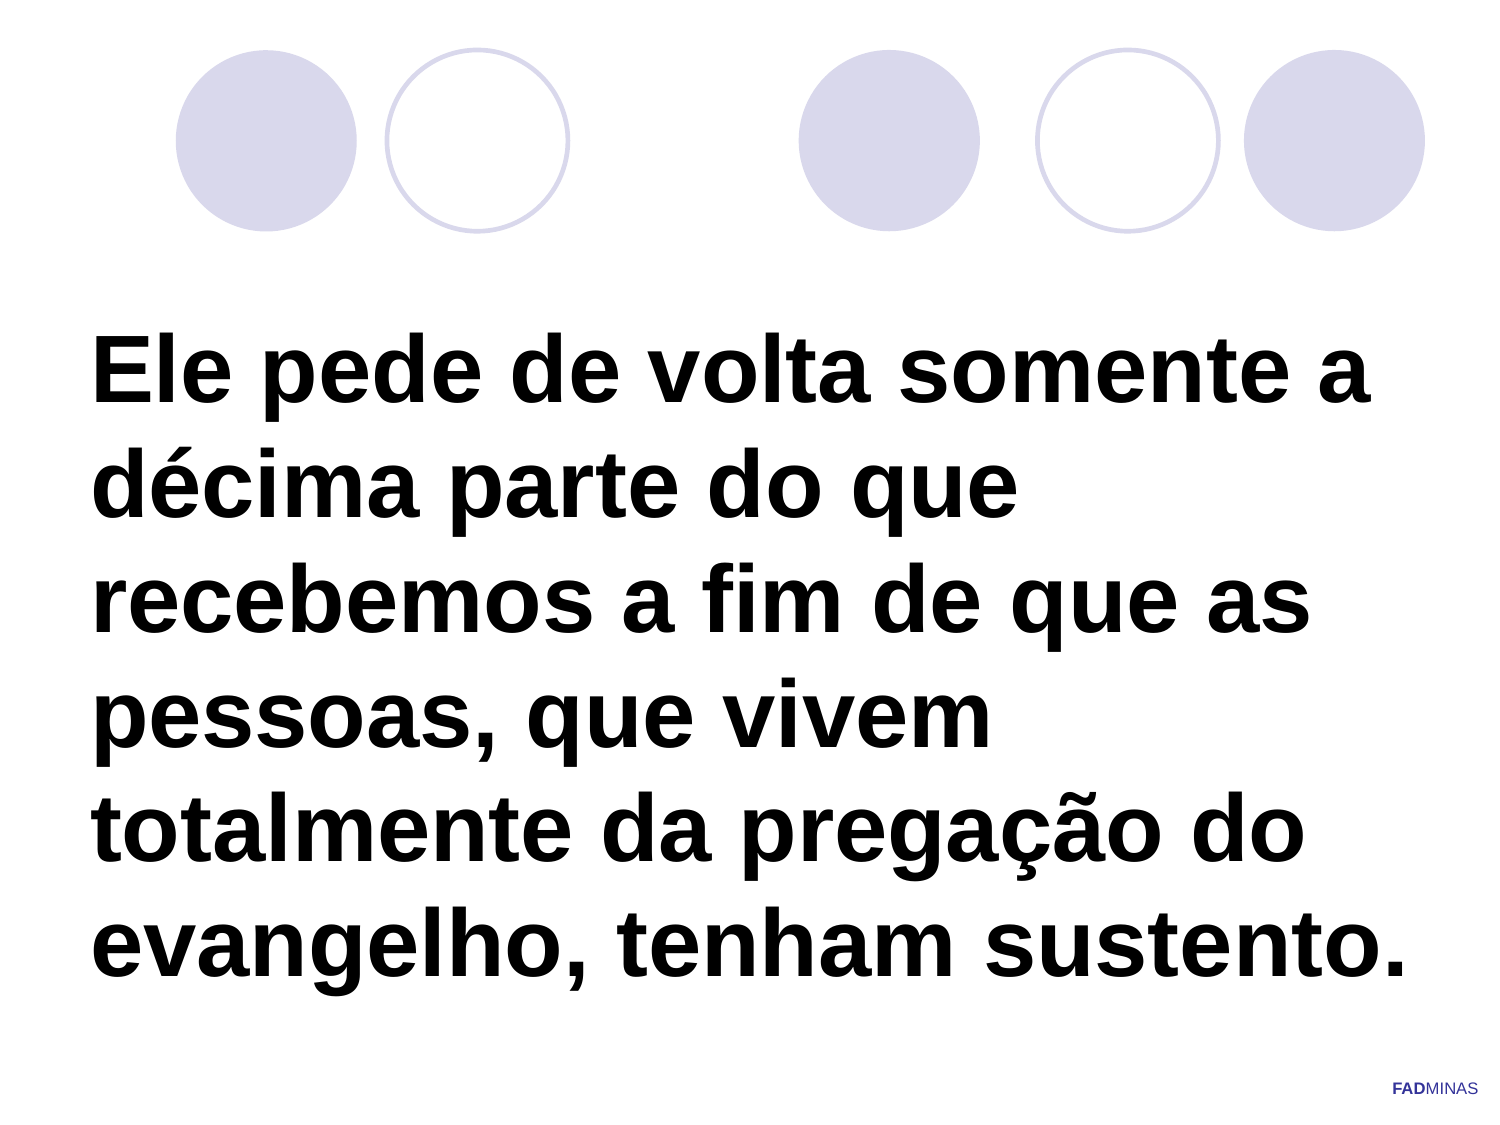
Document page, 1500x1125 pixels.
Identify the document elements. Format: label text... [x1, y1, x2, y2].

title Ele pede de volta somente a décima parte do que recebemos a fim de que as pessoas, que vivem totalmente da pregação do evangelho, tenham sustento. [75, 255, 1425, 1047]
text_box FADMINAS [1377, 1070, 1494, 1105]
